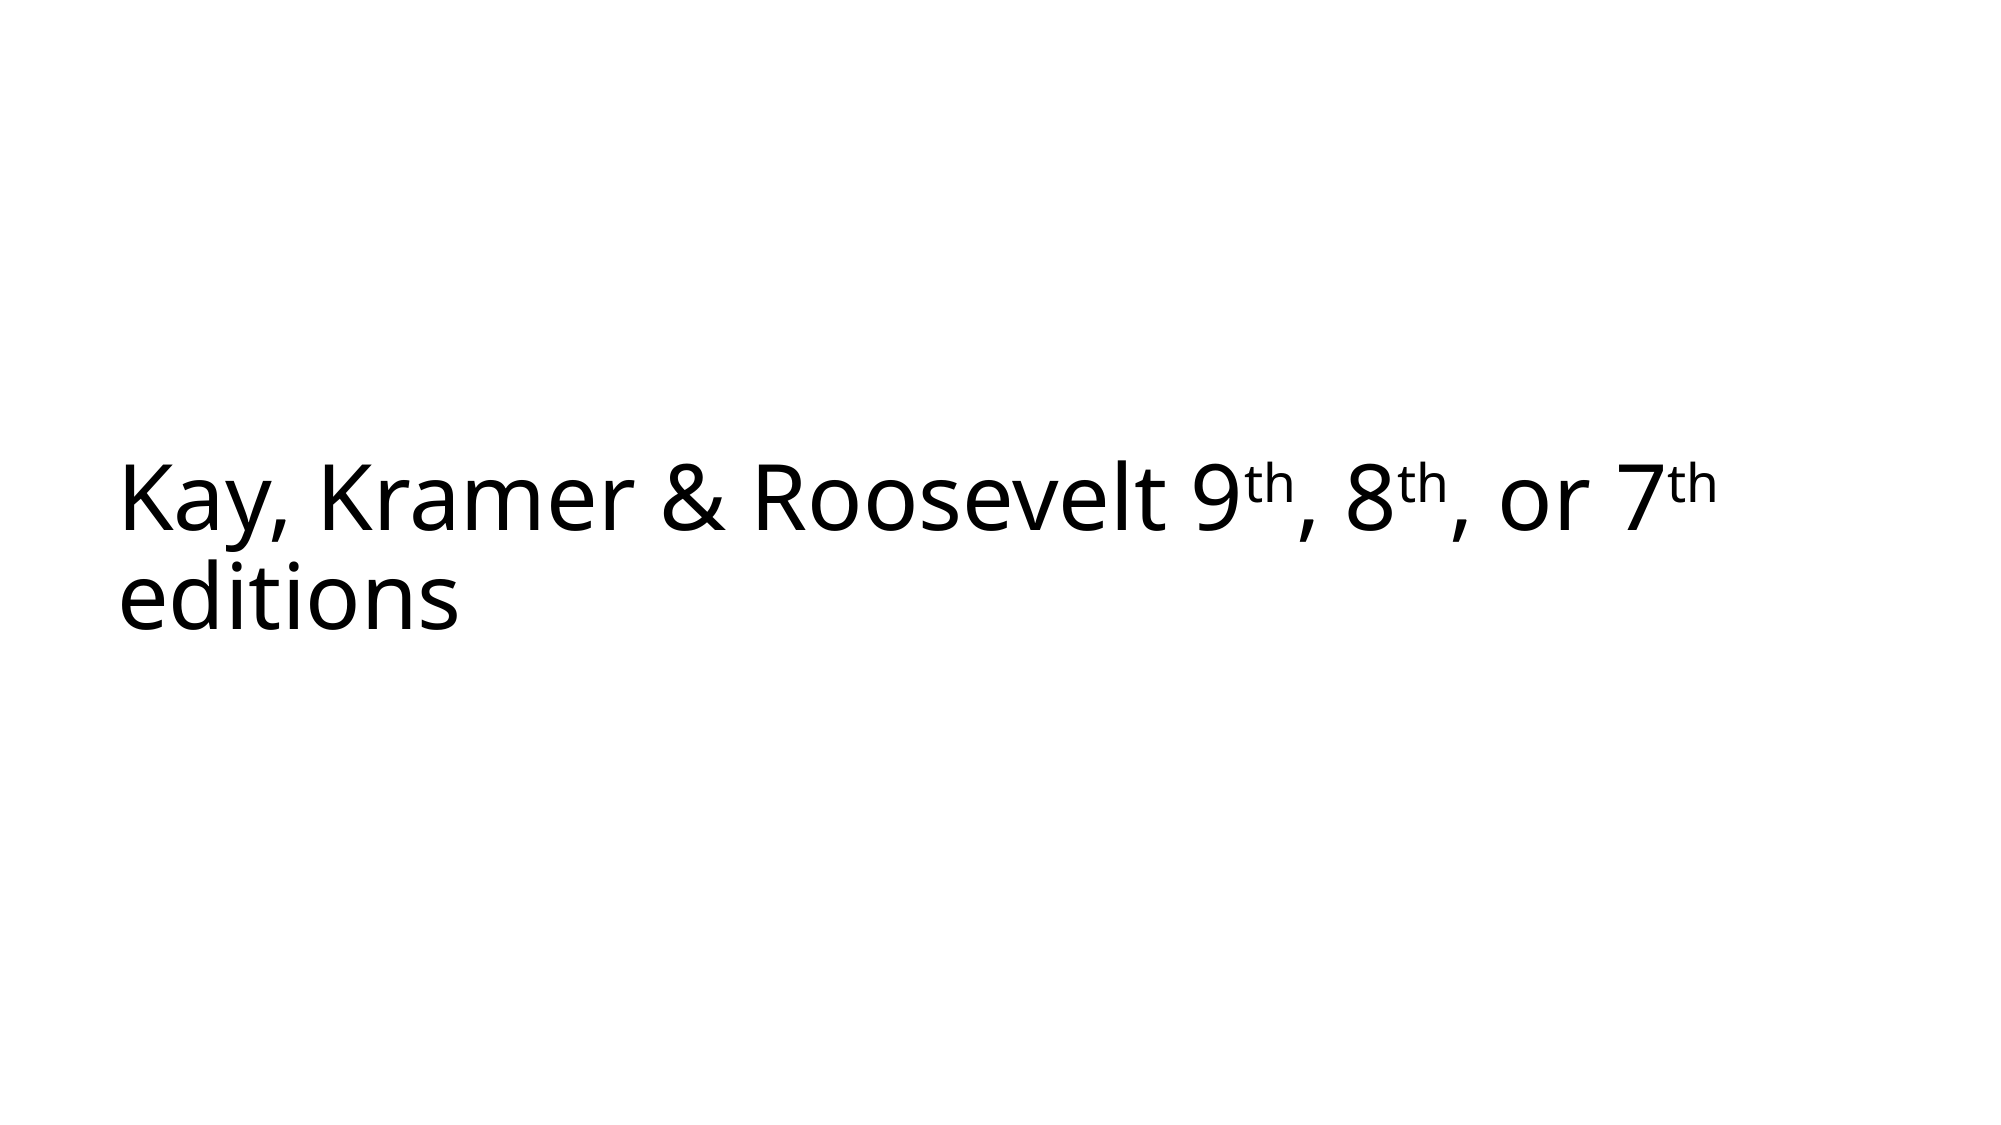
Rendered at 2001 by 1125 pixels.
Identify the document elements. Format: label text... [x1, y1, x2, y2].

title Kay, Kramer & Roosevelt 9th, 8th, or 7th editions [102, 59, 1863, 1041]
